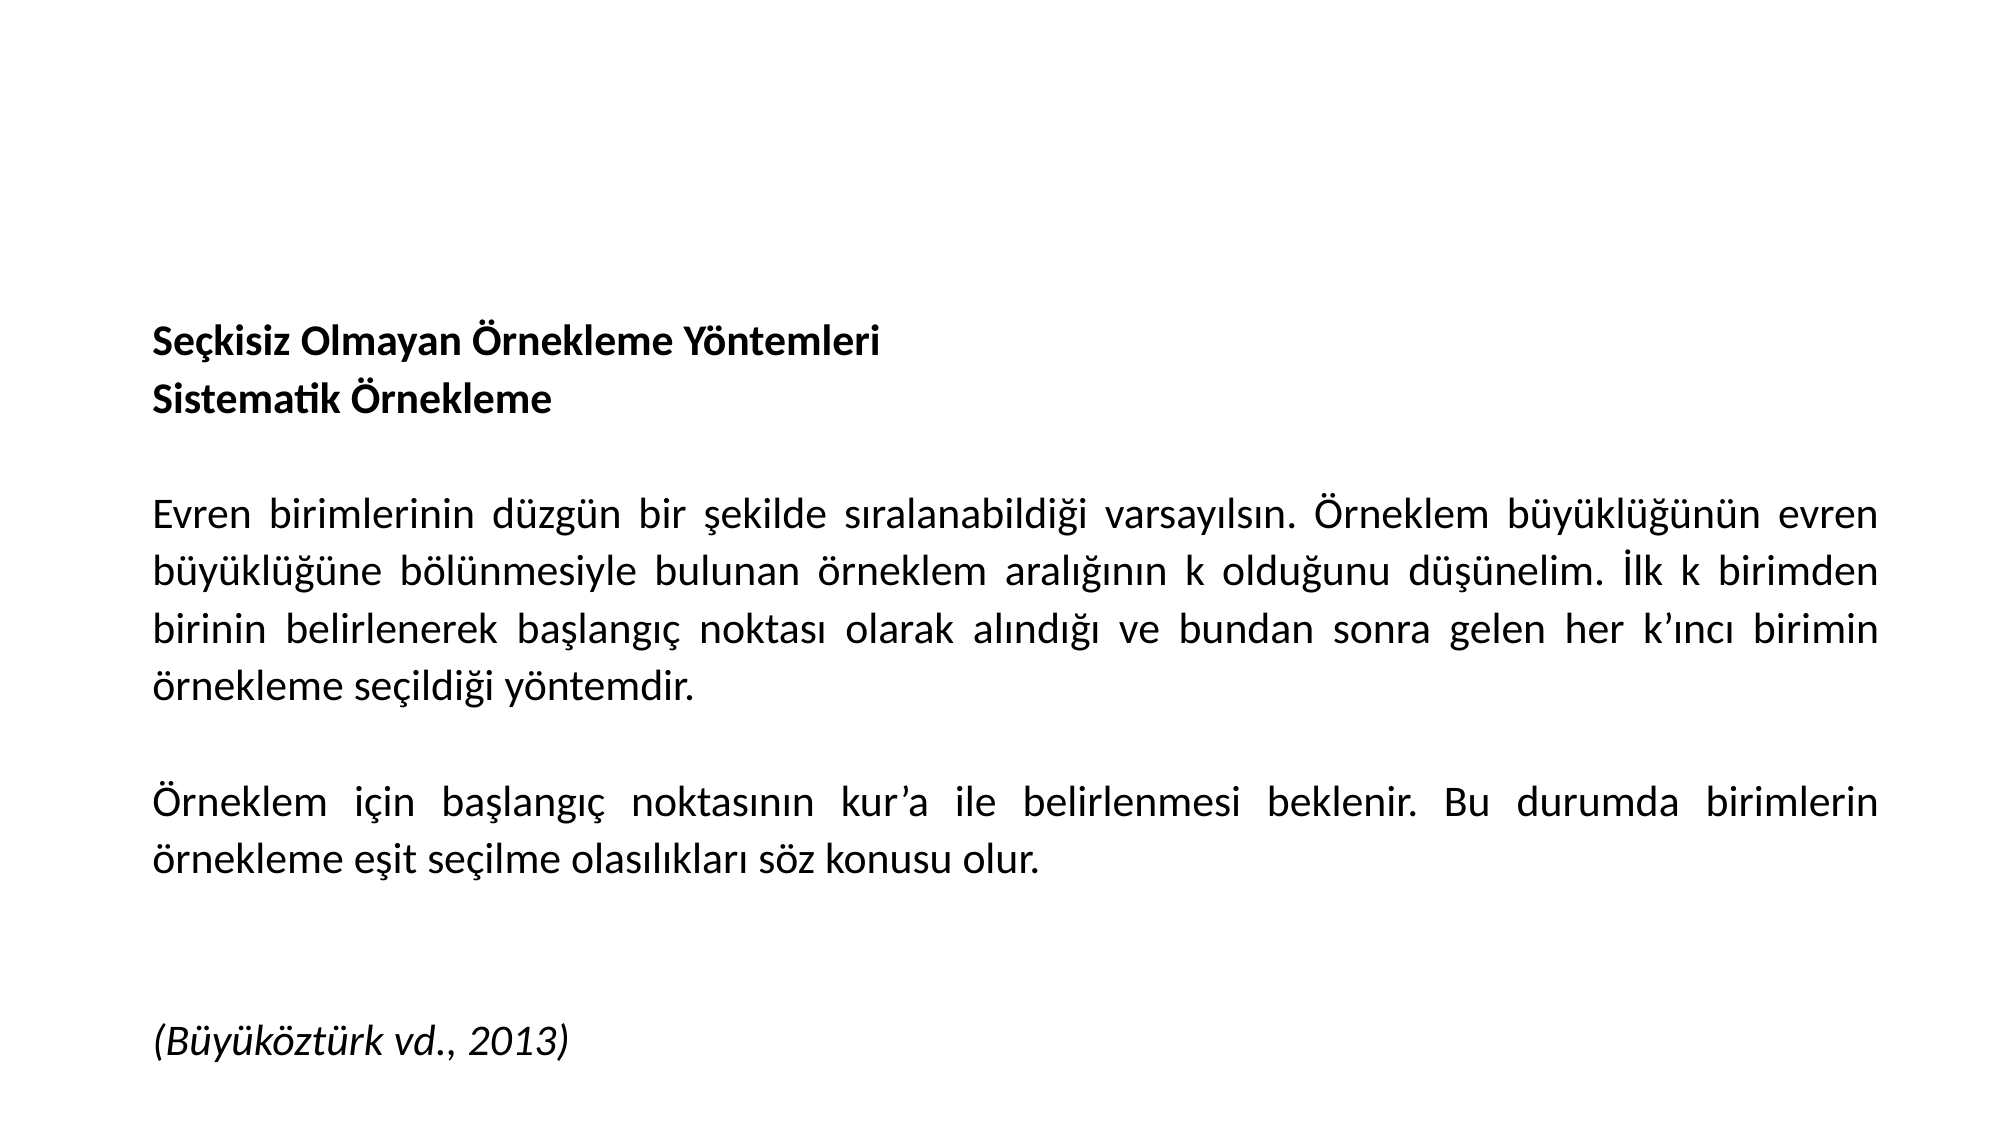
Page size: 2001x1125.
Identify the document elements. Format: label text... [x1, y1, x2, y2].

list Seçkisiz Olmayan Örnekleme Yöntemleri Sistematik Örnekleme Evren birimlerinin düzgün bir şekilde sıralanabildiği varsayılsın. Örneklem büyüklüğünün evren büyüklüğüne bölünmesiyle bulunan örneklem aralığının k olduğunu düşünelim. İlk k birimden birinin belirlenerek başlangıç noktası olarak alındığı ve bundan sonra gelen her k’ıncı birimin örnekleme seçildiği yöntemdir. Örneklem için başlangıç noktasının kur’a ile belirlenmesi beklenir. Bu durumda birimlerin örnekleme eşit seçilme olasılıkları söz konusu olur. (Büyüköztürk vd., 2013) [137, 299, 1895, 1077]
